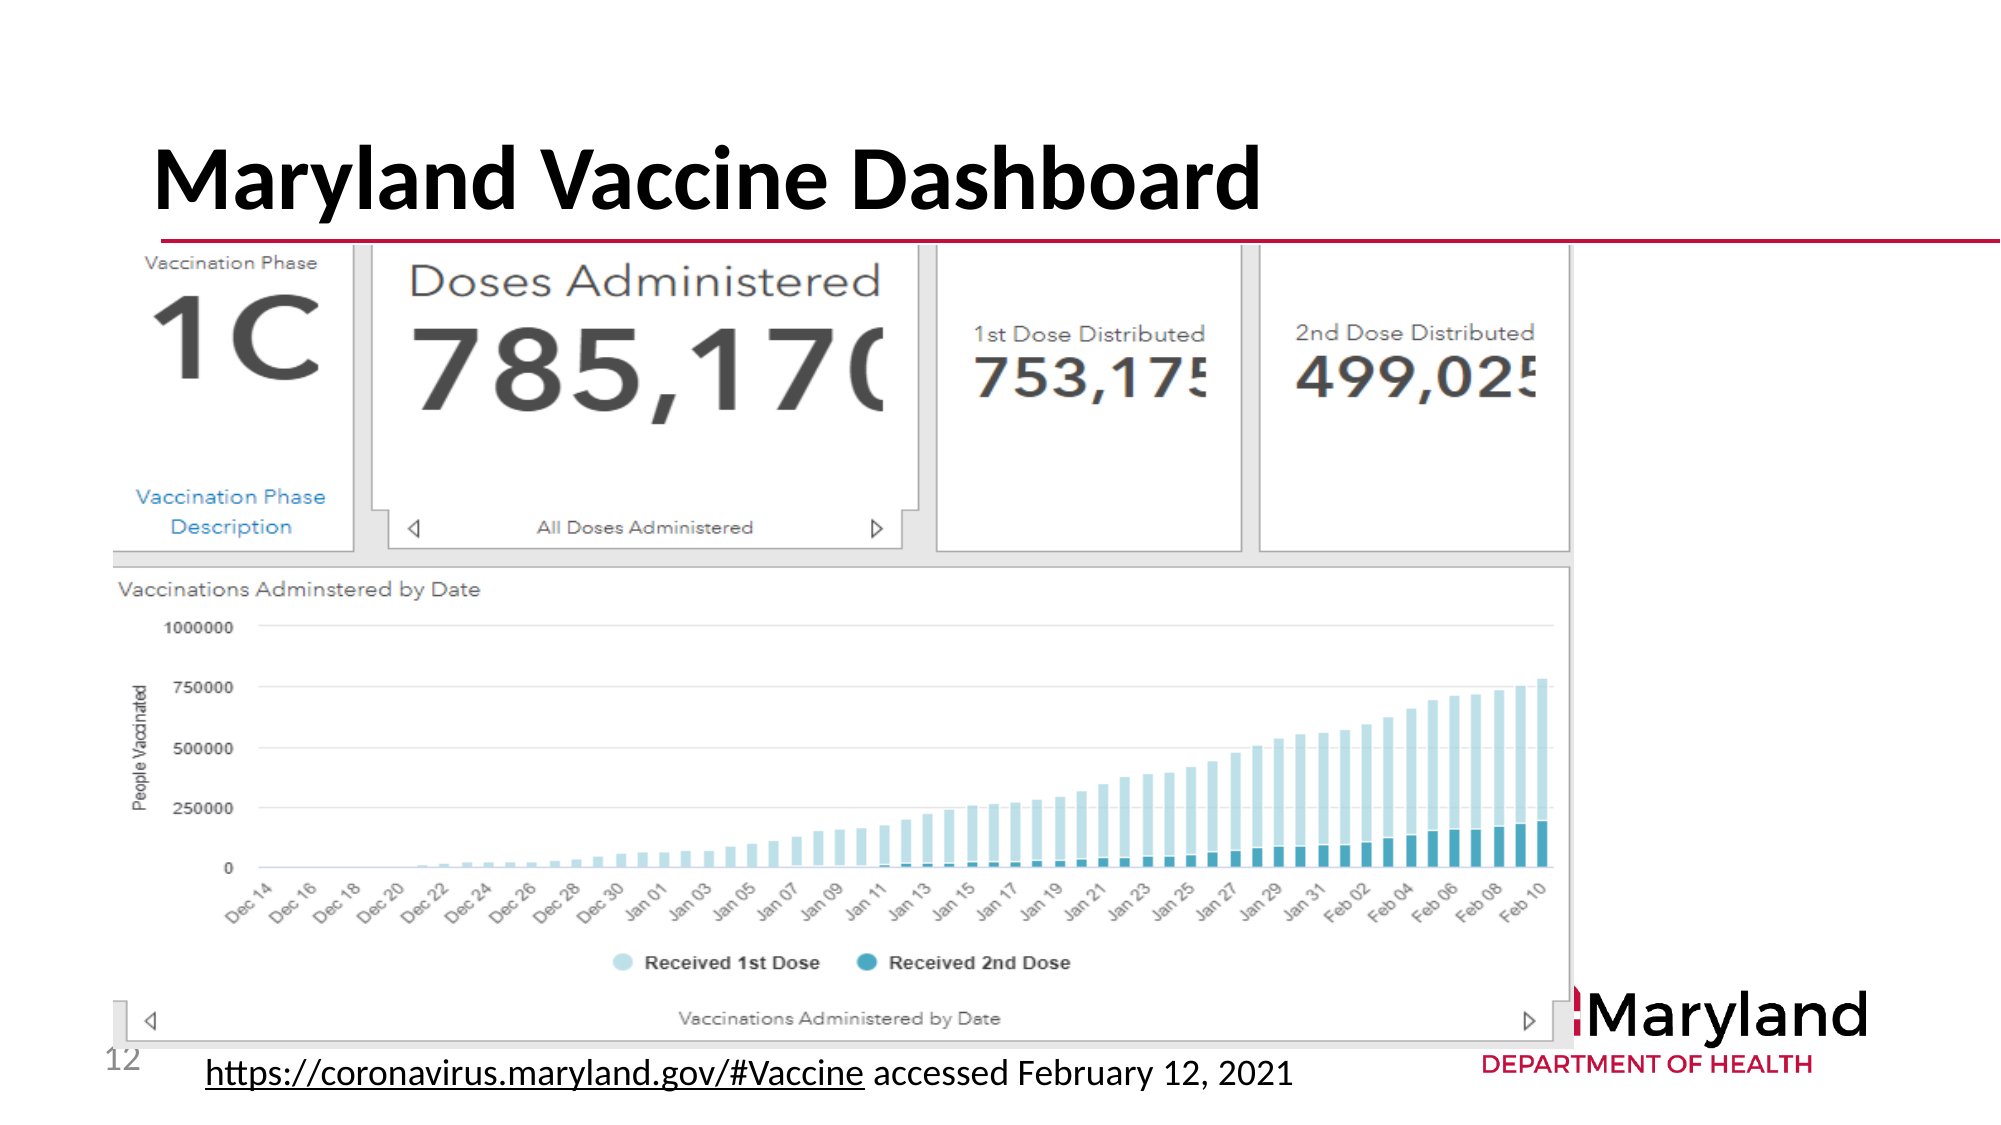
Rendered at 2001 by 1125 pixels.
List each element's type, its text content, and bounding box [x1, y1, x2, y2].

title Maryland Vaccine Dashboard [137, 97, 1863, 262]
text_box https://coronavirus.maryland.gov/#Vaccine accessed February 12, 2021 [190, 1049, 1367, 1101]
picture [113, 245, 1866, 1073]
slide_number 12 [88, 1025, 178, 1086]
